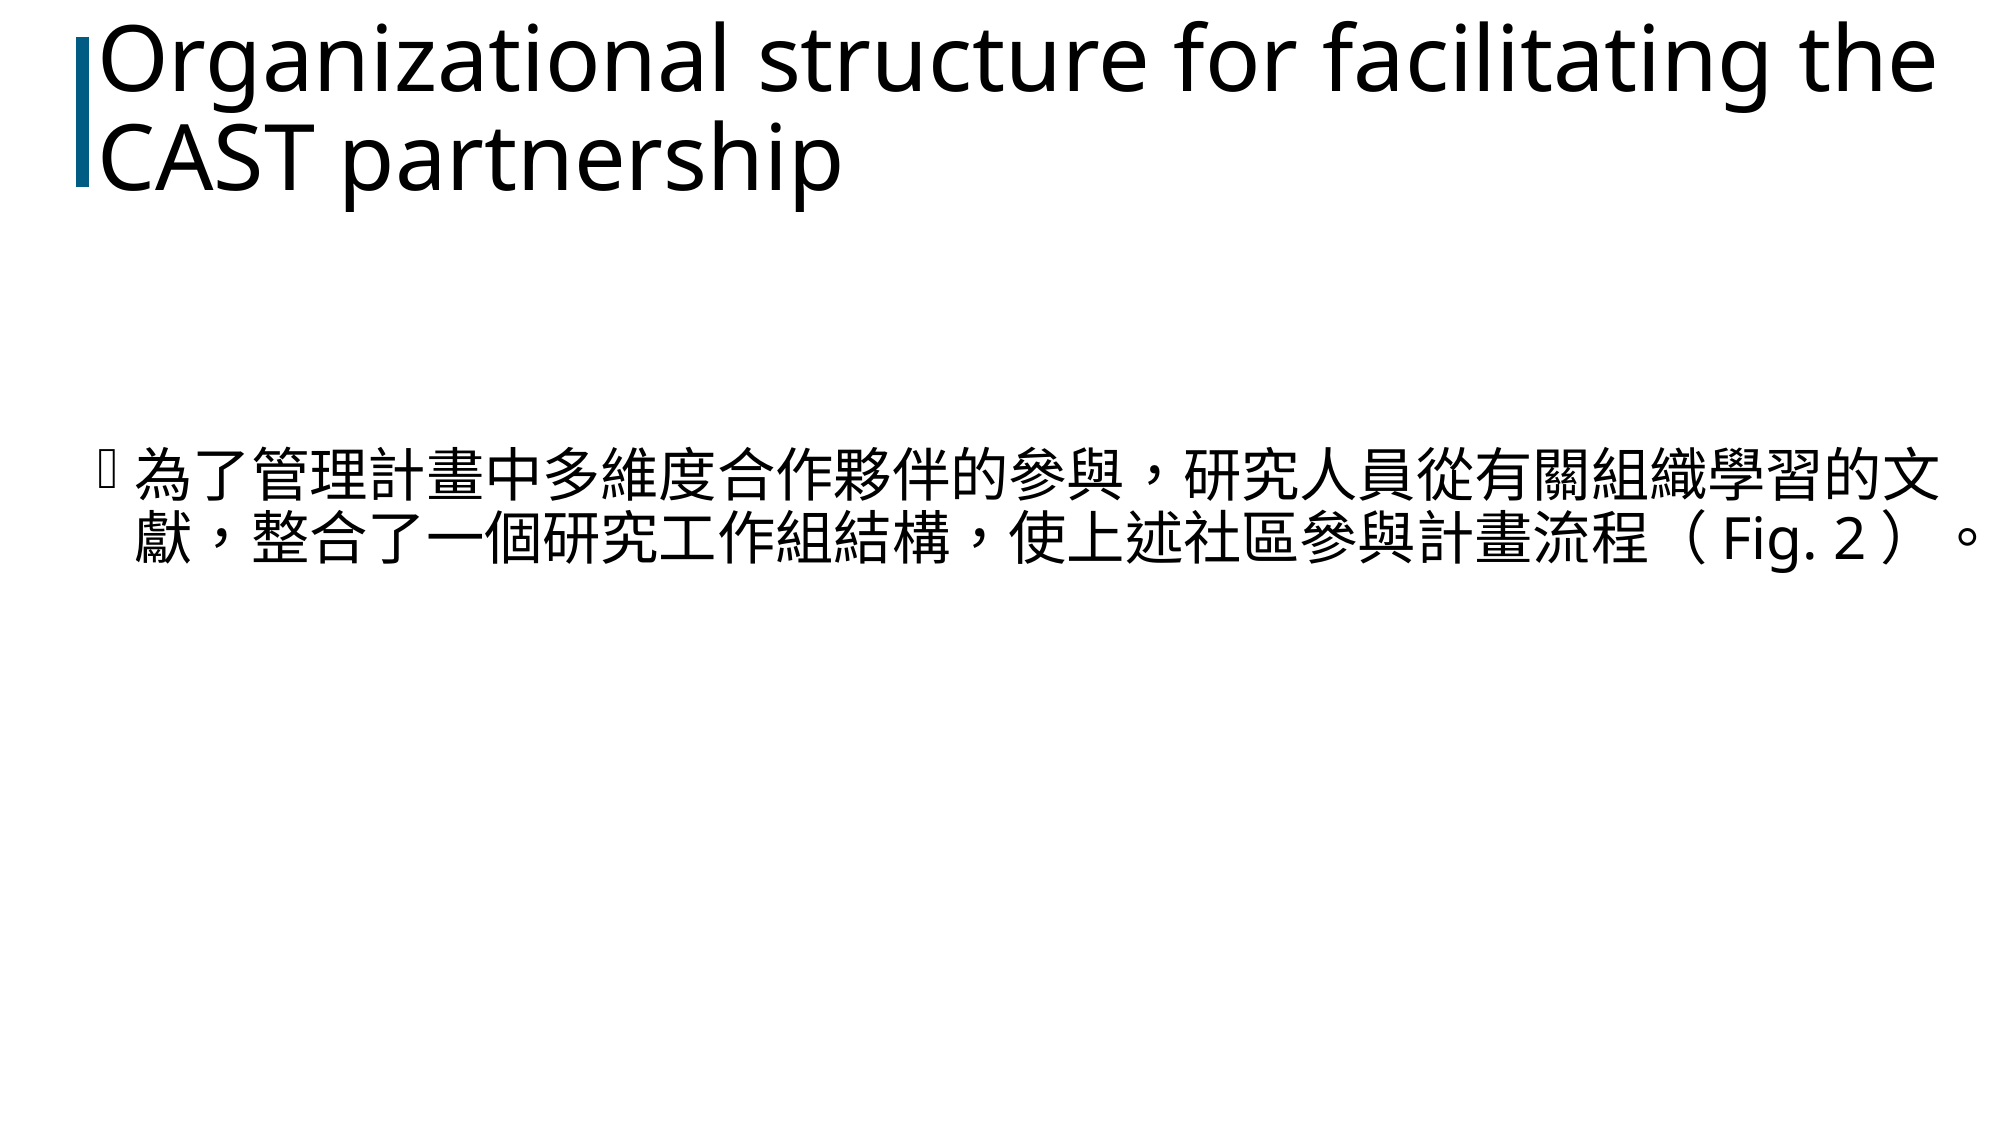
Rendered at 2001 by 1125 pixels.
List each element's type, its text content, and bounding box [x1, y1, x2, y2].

title Organizational structure for facilitating the CAST partnership [82, 2, 2000, 220]
list 為了管理計畫中多維度合作夥伴的參與，研究人員從有關組織學習的文獻，整合了一個研究工作組結構，使上述社區參與計畫流程（Fig. 2）。 [82, 438, 1976, 687]
